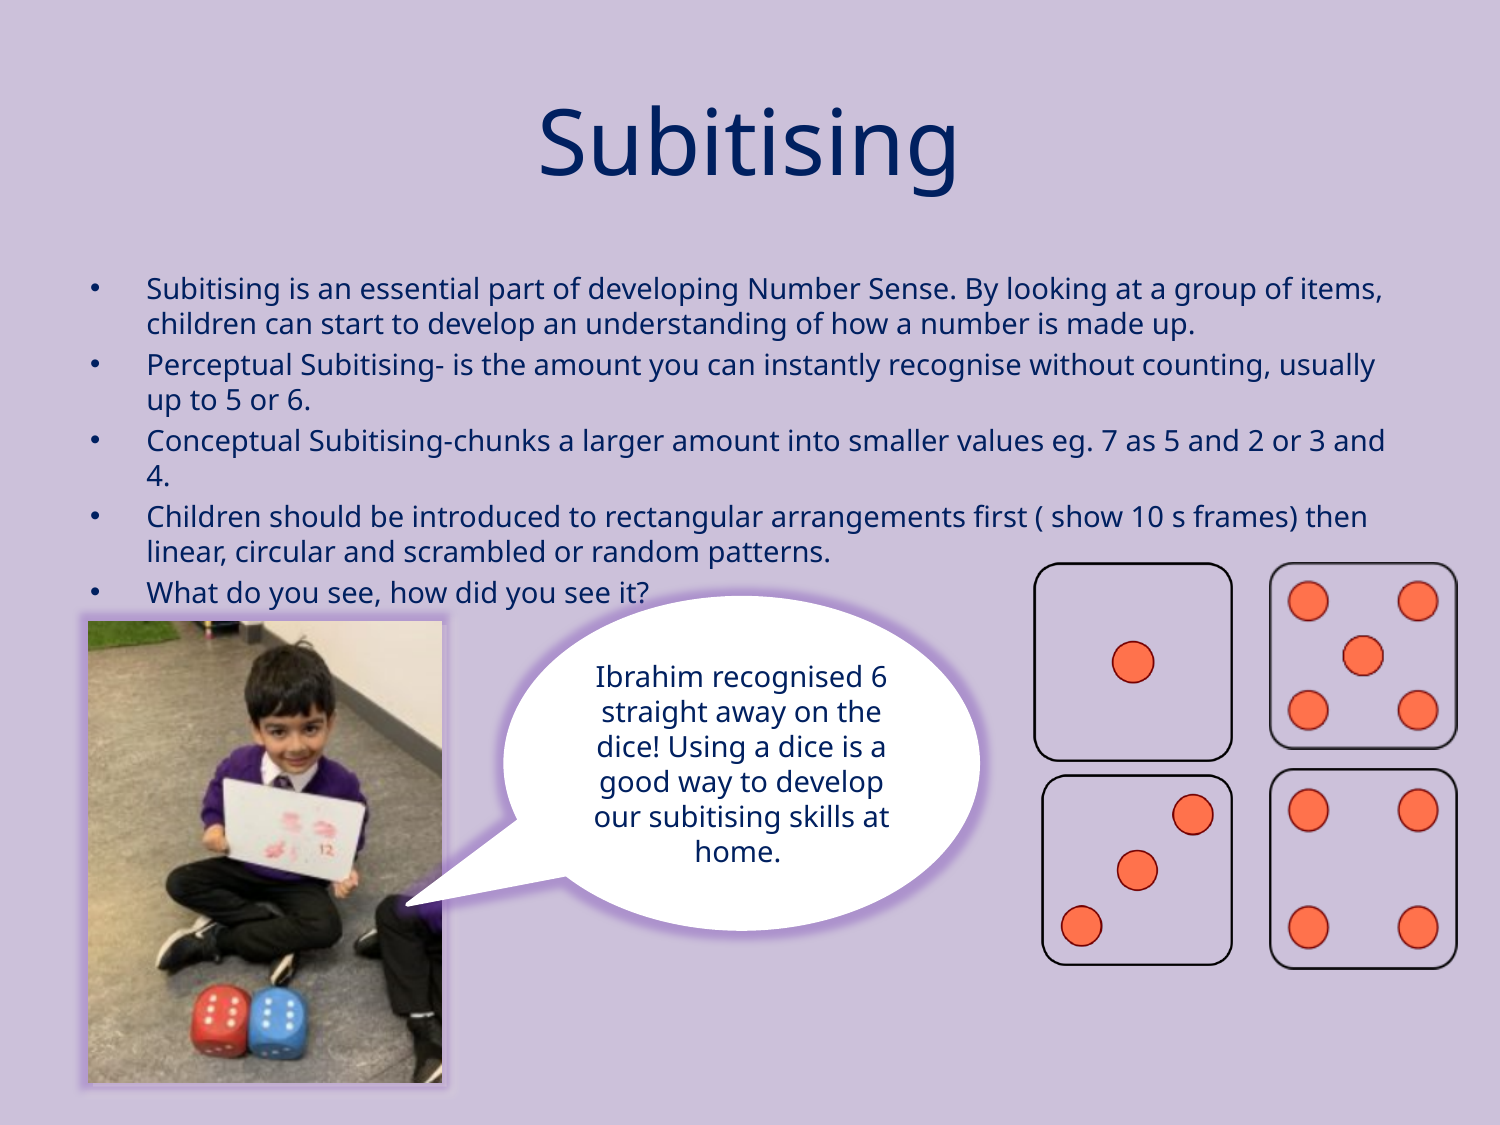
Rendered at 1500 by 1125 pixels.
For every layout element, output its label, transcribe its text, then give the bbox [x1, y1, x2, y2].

title Subitising [75, 45, 1425, 233]
picture [88, 621, 442, 1083]
list Subitising is an essential part of developing Number Sense. By looking at a group of items, children can start to develop an understanding of how a number is made up. Perceptual Subitising- is the amount you can instantly recognise without counting, usually up to 5 or 6. Conceptual Subitising-chunks a larger amount into smaller values eg. 7 as 5 and 2 or 3 and 4. Children should be introduced to rectangular arrangements first ( show 10 s frames) then linear, circular and scrambled or random patterns. What do you see, how did you see it? [75, 262, 1425, 1005]
picture [1269, 562, 1458, 751]
picture [1033, 562, 1233, 762]
picture [1269, 768, 1458, 970]
picture [1041, 774, 1233, 966]
text_box Ibrahim recognised 6 straight away on the dice! Using a dice is a good way to develop our subitising skills at home. [448, 595, 981, 931]
